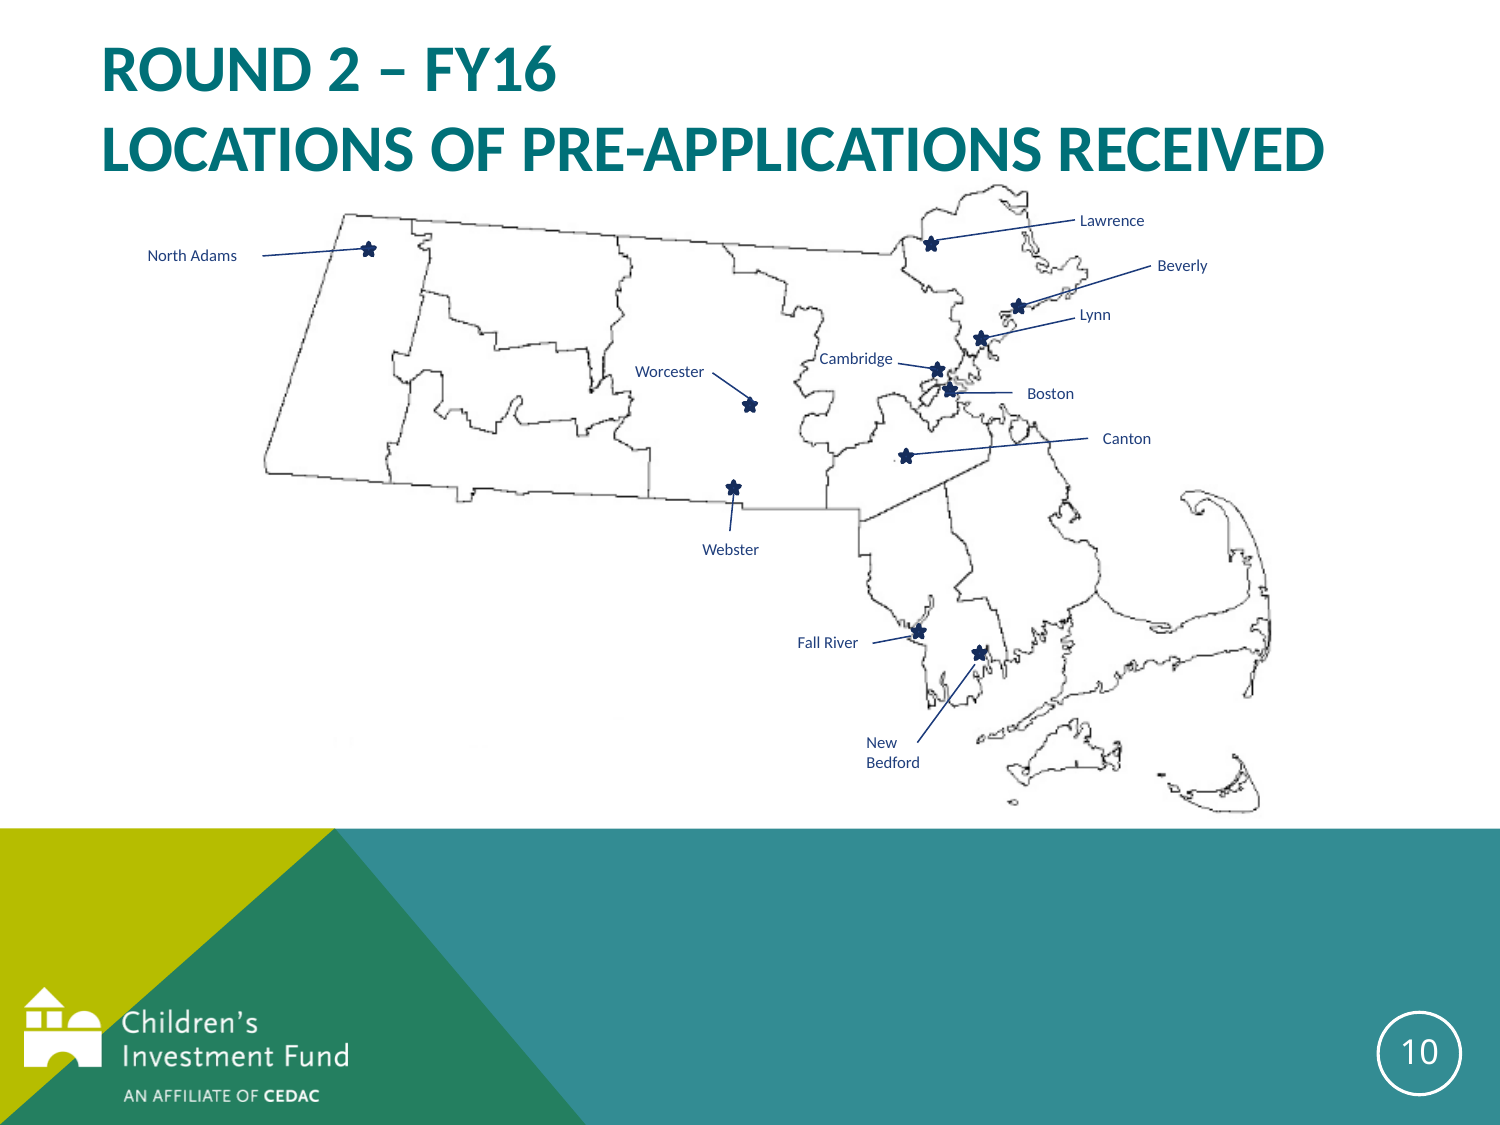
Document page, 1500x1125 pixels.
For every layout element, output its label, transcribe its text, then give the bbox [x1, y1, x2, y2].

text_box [917, 663, 976, 743]
slide_number 10 [1376, 1010, 1463, 1097]
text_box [729, 493, 734, 532]
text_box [712, 372, 757, 404]
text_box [262, 247, 376, 257]
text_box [872, 635, 911, 644]
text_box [1019, 265, 1152, 307]
text_box North Adams [132, 237, 238, 273]
picture [24, 987, 348, 1102]
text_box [897, 363, 937, 370]
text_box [936, 219, 1076, 241]
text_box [912, 438, 1089, 455]
title Round 2 – FY16 Locations of Pre-Applications Received [86, 60, 1452, 150]
picture [243, 149, 1294, 827]
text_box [983, 317, 1076, 339]
